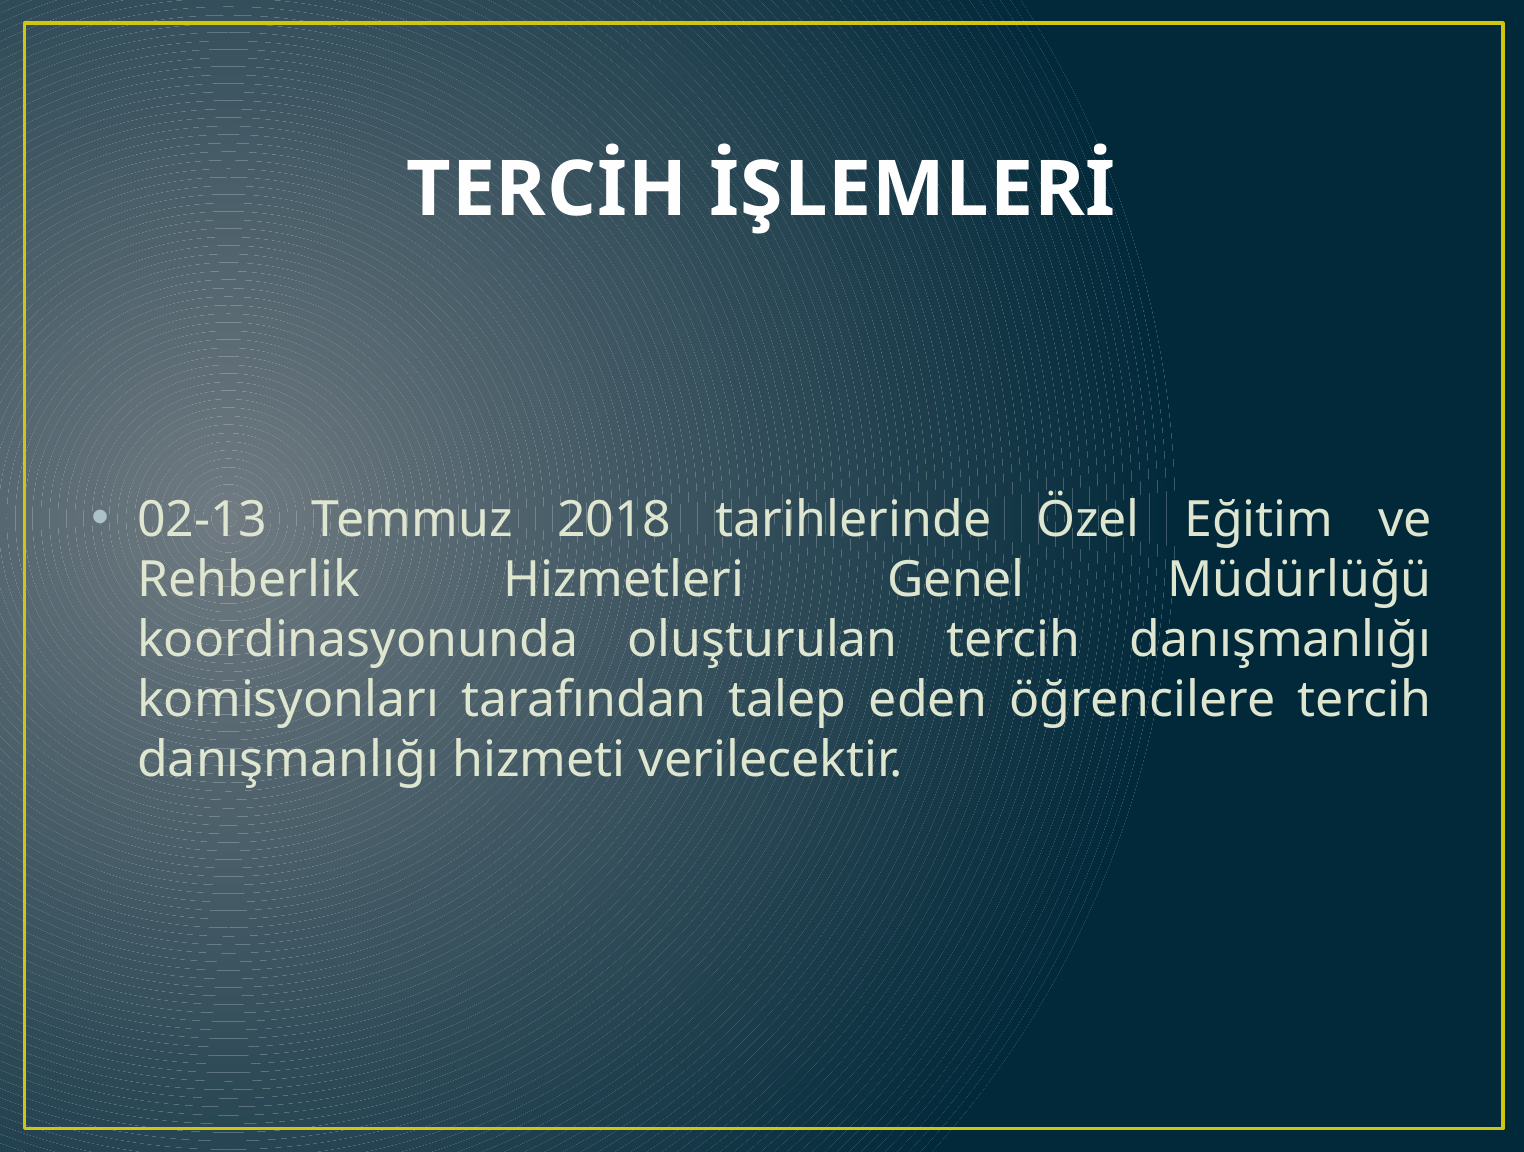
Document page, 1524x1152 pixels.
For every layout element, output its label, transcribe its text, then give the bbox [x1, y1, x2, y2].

list 02-13 Temmuz 2018 tarihlerinde Özel Eğitim ve Rehberlik Hizmetleri Genel Müdürlüğü koordinasyonunda oluşturulan tercih danışmanlığı komisyonları tarafından talep eden öğrencilere tercih danışmanlığı hizmeti verilecektir. [76, 268, 1448, 1029]
title TERCİH İŞLEMLERİ [76, 46, 1448, 239]
